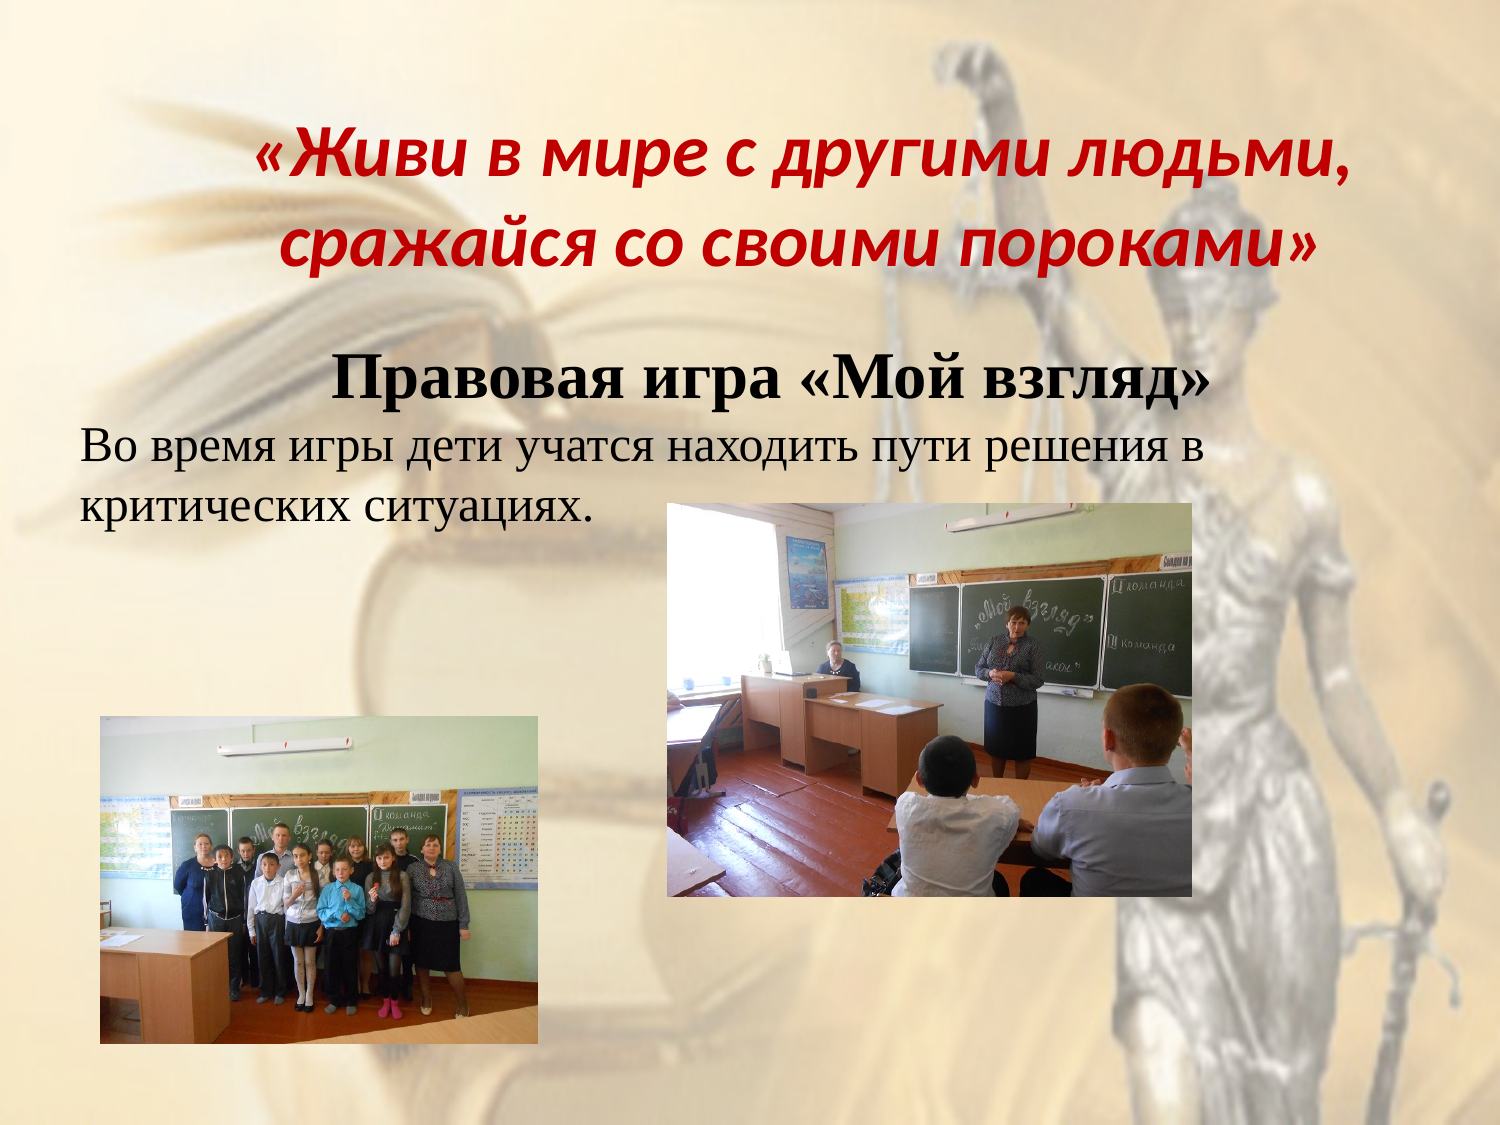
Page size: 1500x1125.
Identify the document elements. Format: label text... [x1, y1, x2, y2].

picture [99, 715, 538, 1045]
picture [666, 503, 1192, 898]
title Правовая игра «Мой взгляд» Во время игры дети учатся находить пути решения в критических ситуациях. [64, 337, 1416, 526]
text_box «Живи в мире с другими людьми, сражайся со своими пороками» [140, 93, 1465, 379]
